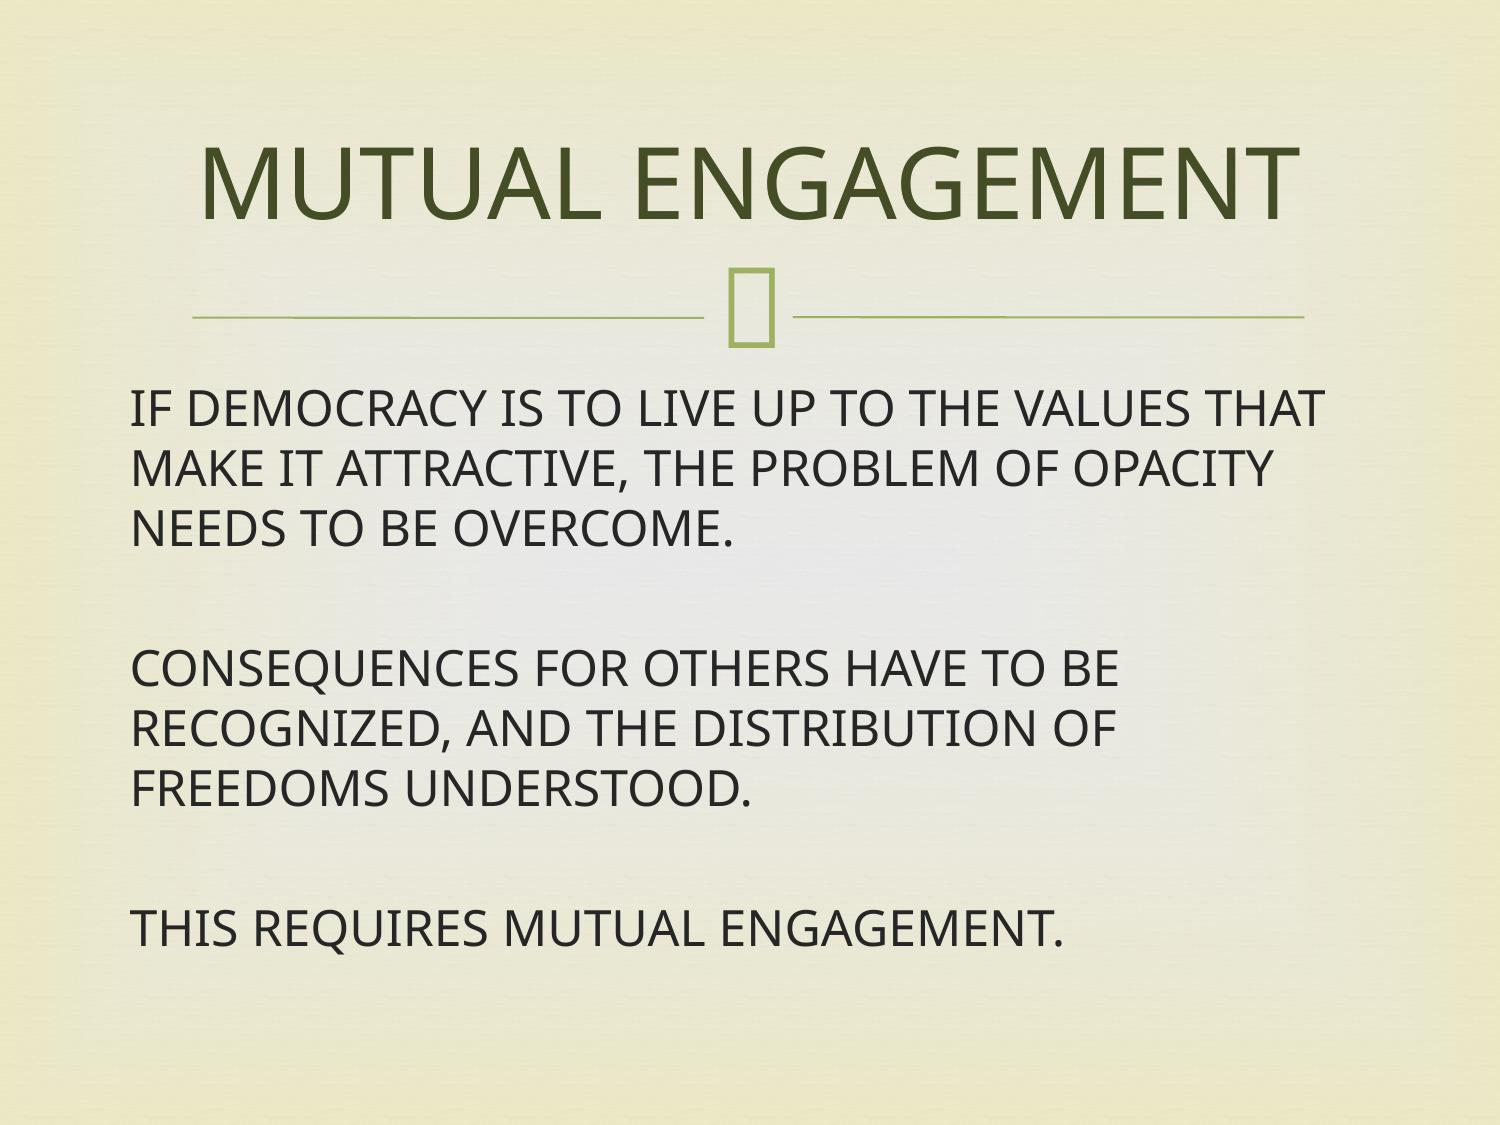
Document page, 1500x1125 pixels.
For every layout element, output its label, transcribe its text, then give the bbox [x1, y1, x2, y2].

list IF DEMOCRACY IS TO LIVE UP TO THE VALUES THAT MAKE IT ATTRACTIVE, THE PROBLEM OF OPACITY NEEDS TO BE OVERCOME. CONSEQUENCES FOR OTHERS HAVE TO BE RECOGNIZED, AND THE DISTRIBUTION OF FREEDOMS UNDERSTOOD. THIS REQUIRES MUTUAL ENGAGEMENT. [114, 368, 1386, 1006]
title MUTUAL ENGAGEMENT [112, 93, 1386, 267]
